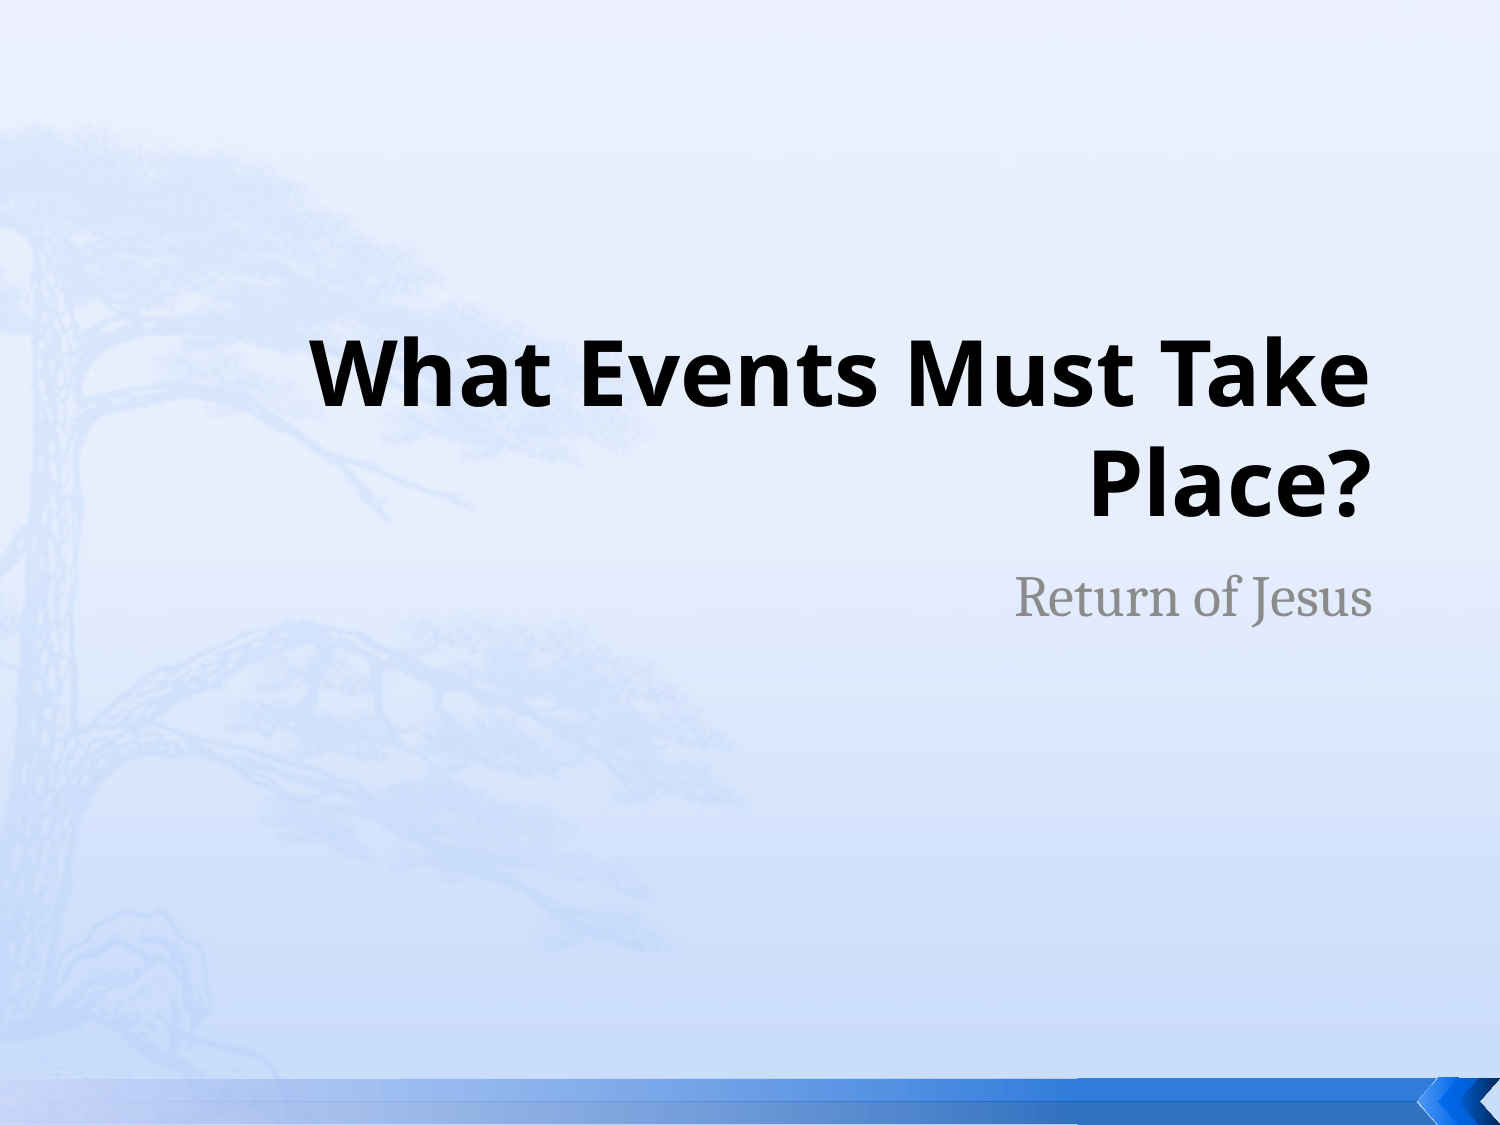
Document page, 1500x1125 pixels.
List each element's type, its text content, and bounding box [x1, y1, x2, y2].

subtitle Return of Jesus [338, 550, 1389, 839]
title What Events Must Take Place? [112, 304, 1388, 546]
